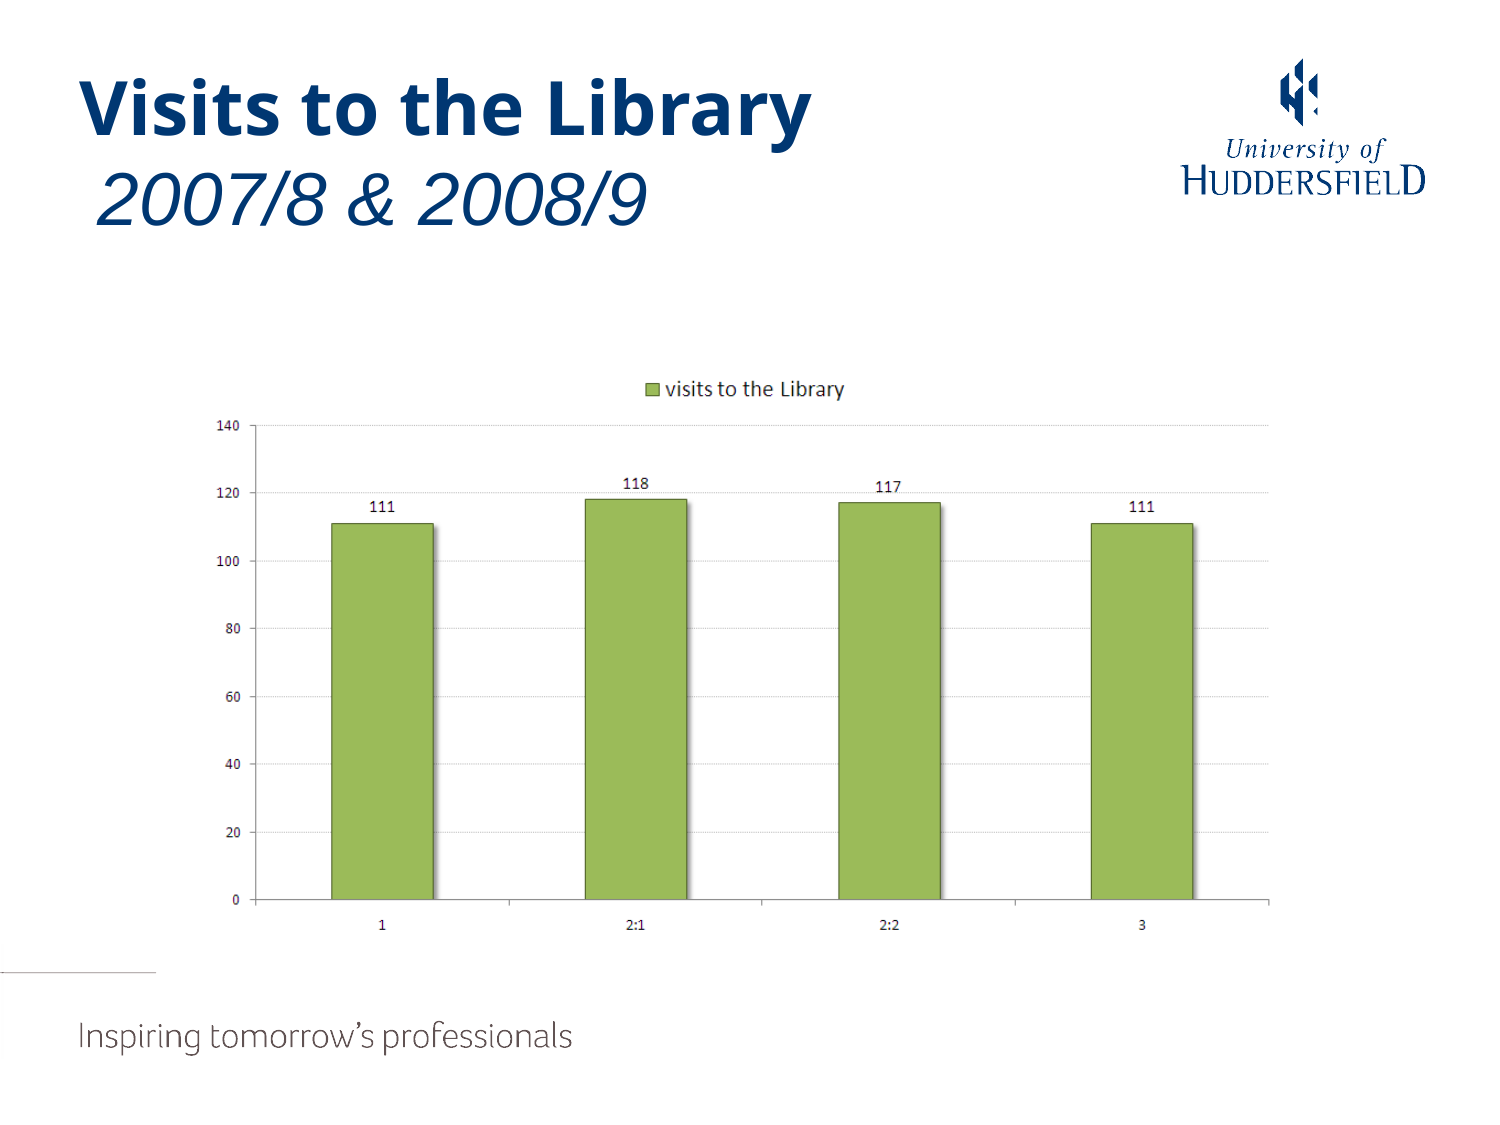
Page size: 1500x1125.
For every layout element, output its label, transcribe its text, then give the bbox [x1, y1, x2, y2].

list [199, 361, 1286, 953]
picture [1416, 58, 1425, 195]
title Visits to the Library 2007/8 & 2008/9 [64, 42, 1416, 259]
picture [0, 944, 591, 1059]
